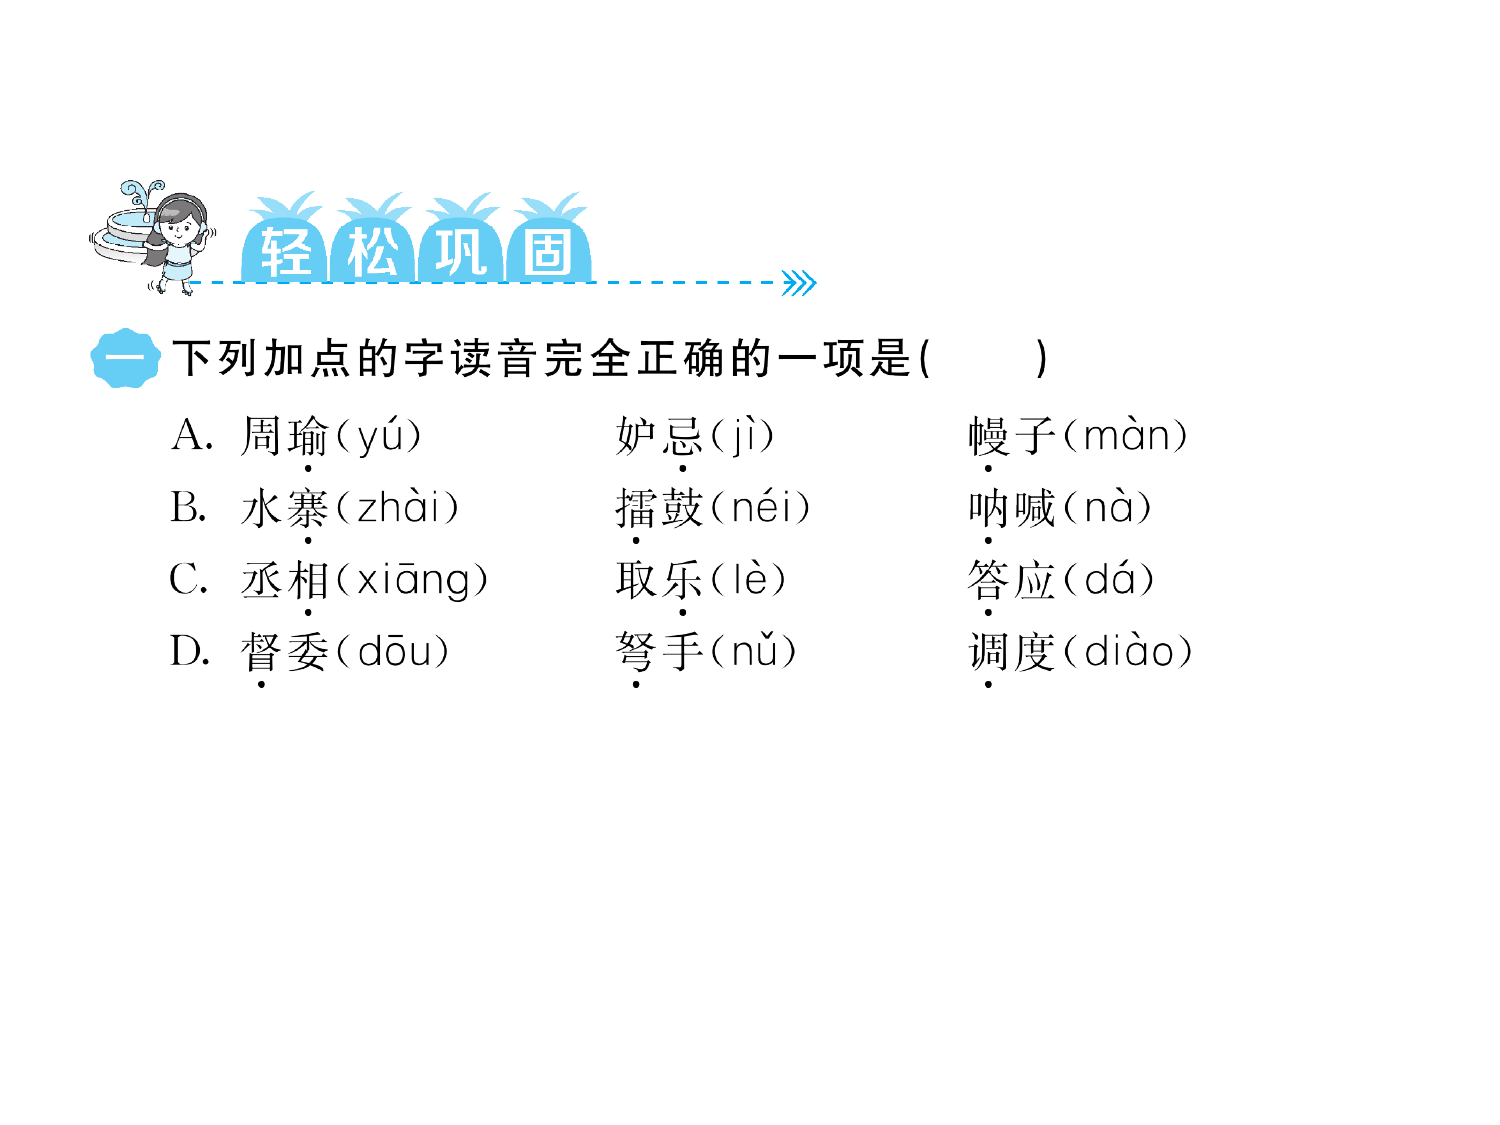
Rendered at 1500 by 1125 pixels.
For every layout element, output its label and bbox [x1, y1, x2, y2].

picture [85, 172, 1500, 695]
